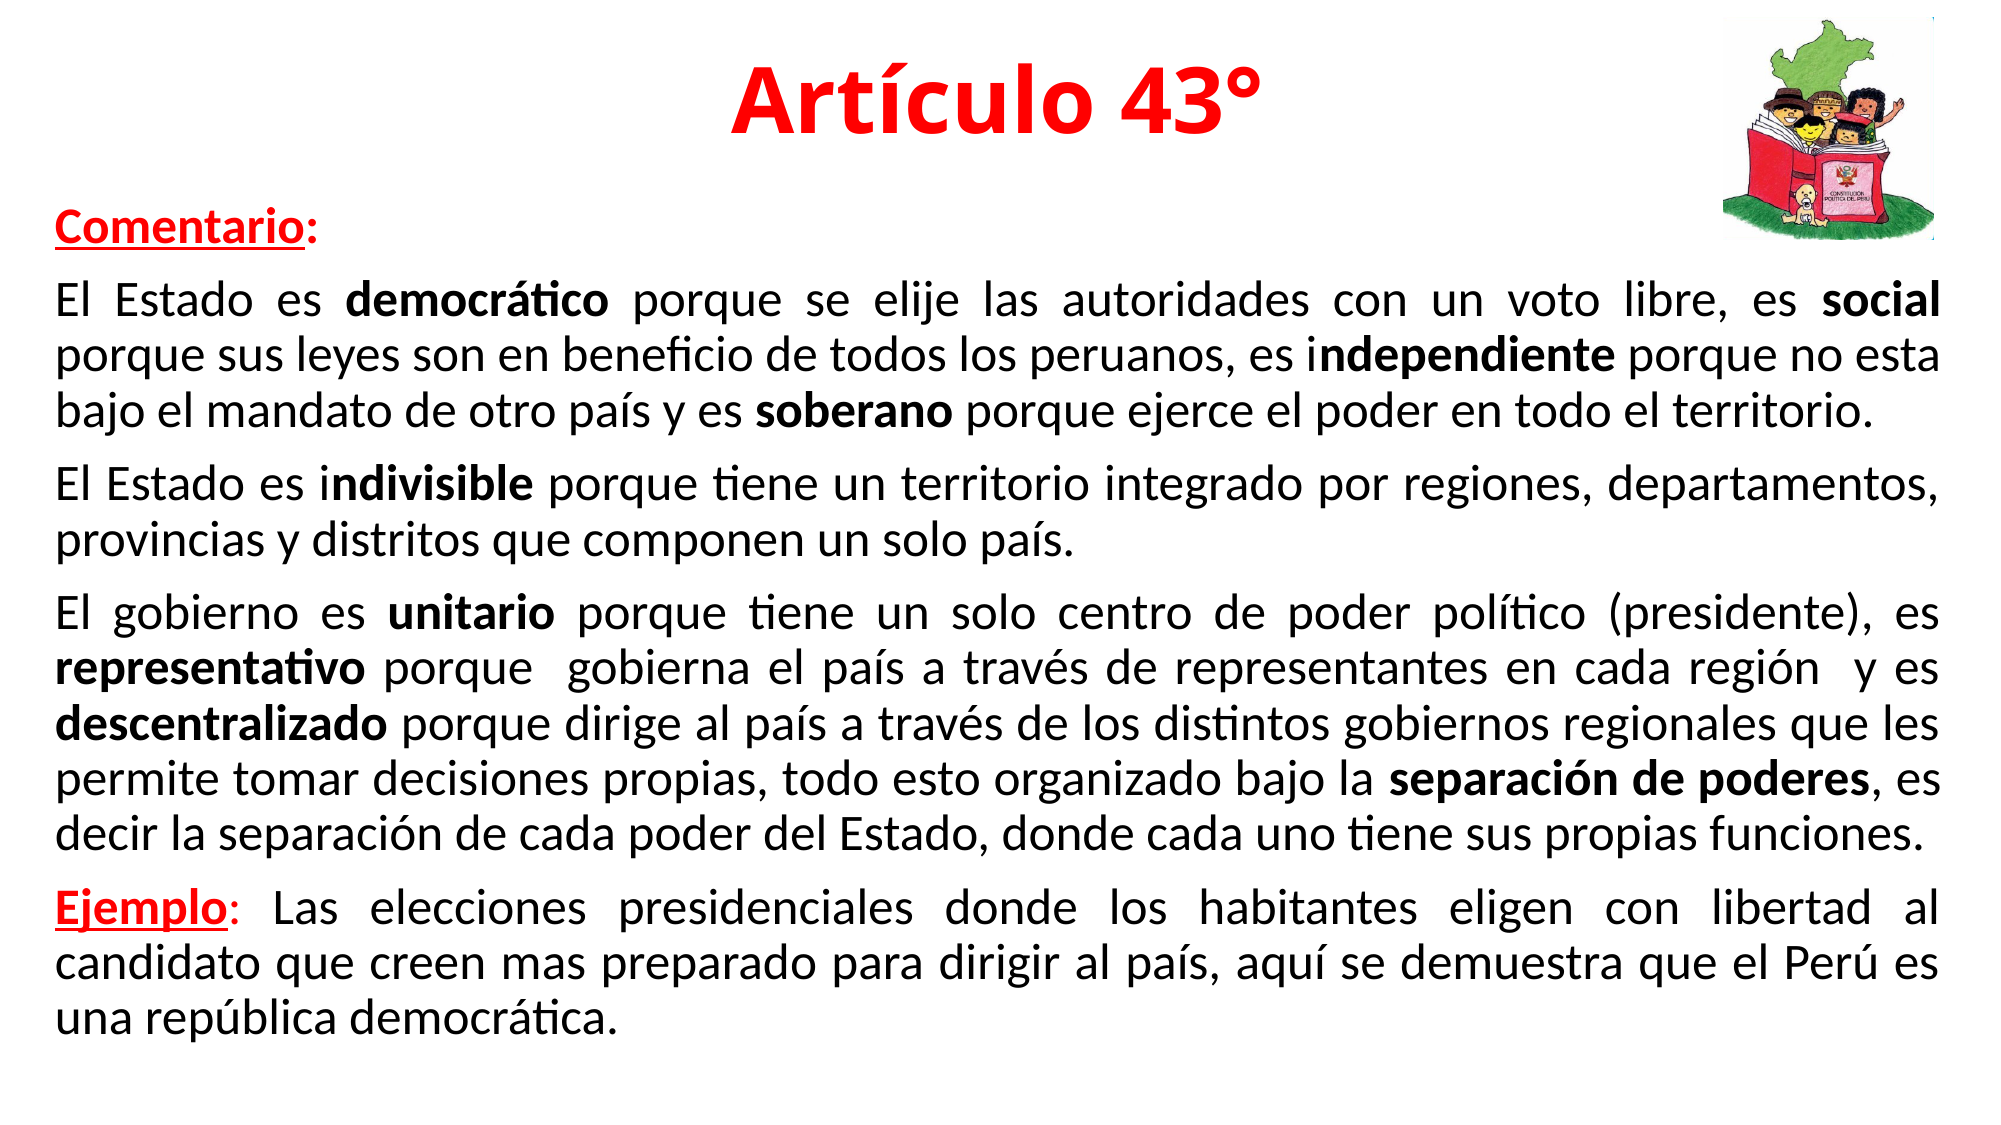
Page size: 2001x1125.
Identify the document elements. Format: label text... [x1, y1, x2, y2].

list Comentario: El Estado es democrático porque se elije las autoridades con un voto libre, es social porque sus leyes son en beneficio de todos los peruanos, es independiente porque no esta bajo el mandato de otro país y es soberano porque ejerce el poder en todo el territorio. El Estado es indivisible porque tiene un territorio integrado por regiones, departamentos, provincias y distritos que componen un solo país. El gobierno es unitario porque tiene un solo centro de poder político (presidente), es representativo porque gobierna el país a través de representantes en cada región y es descentralizado porque dirige al país a través de los distintos gobiernos regionales que les permite tomar decisiones propias, todo esto organizado bajo la separación de poderes, es decir la separación de cada poder del Estado, donde cada uno tiene sus propias funciones. Ejemplo: Las elecciones presidenciales donde los habitantes eligen con libertad al candidato que creen mas preparado para dirigir al país, aquí se demuestra que el Perú es una república democrática. [39, 191, 1957, 1093]
picture [1723, 17, 1934, 240]
title Artículo 43° [83, 39, 1723, 168]
